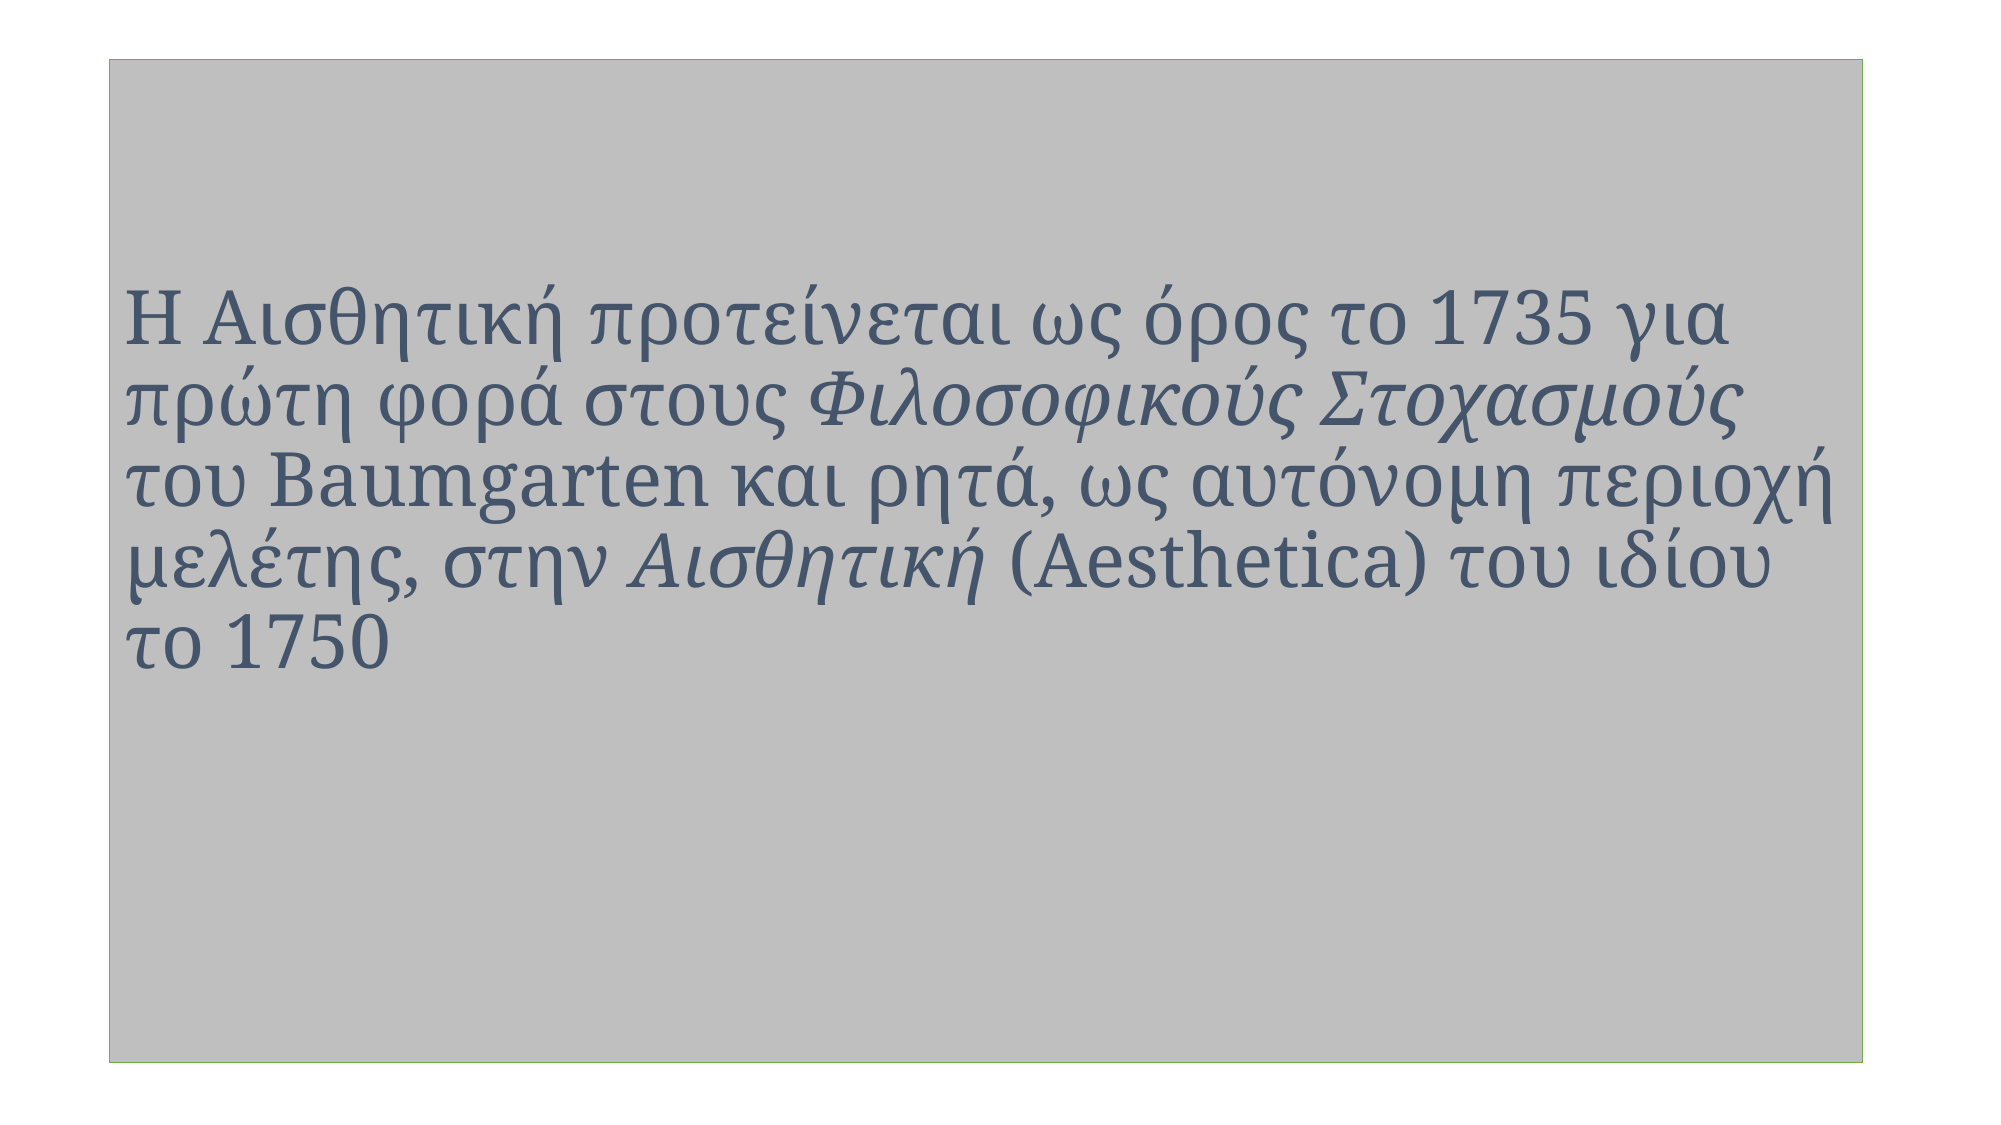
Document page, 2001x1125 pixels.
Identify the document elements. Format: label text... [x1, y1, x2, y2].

list Η Αισθητική προτείνεται ως όρος το 1735 για πρώτη φορά στους Φιλοσοφικούς Στοχασμούς του Baumgarten και ρητά, ως αυτόνομη περιοχή μελέτης, στην Αισθητική (Aesthetica) του ιδίου το 1750 [109, 59, 1863, 1063]
